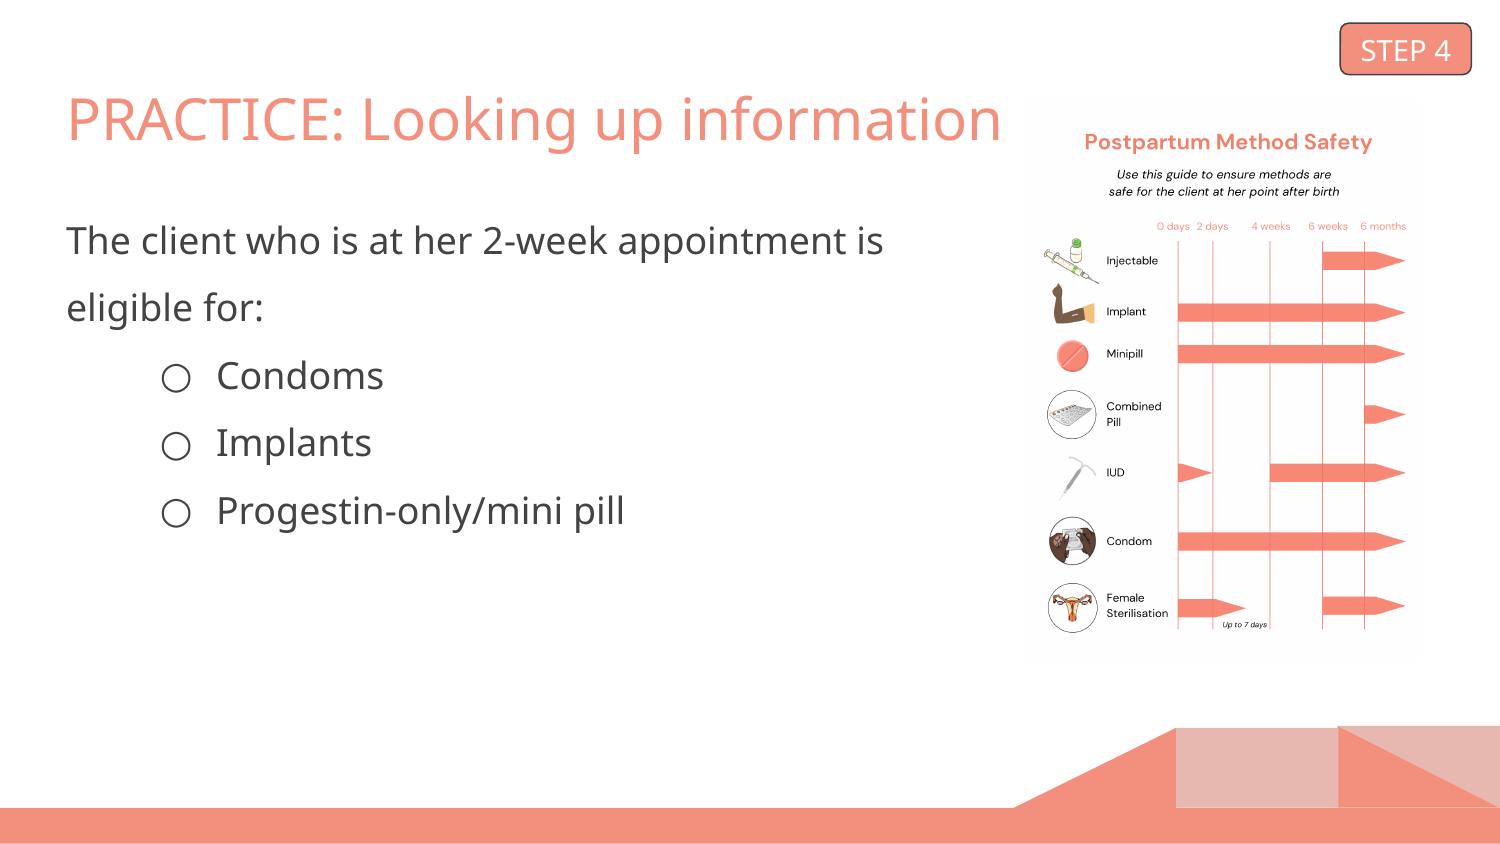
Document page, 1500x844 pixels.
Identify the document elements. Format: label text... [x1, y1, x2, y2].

title PRACTICE: Looking up information [51, 67, 1449, 167]
picture [1025, 99, 1423, 662]
text_box The client who is at her 2-week appointment is eligible for: Condoms Implants Progestin-only/mini pill [51, 179, 945, 675]
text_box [1339, 16, 1472, 86]
